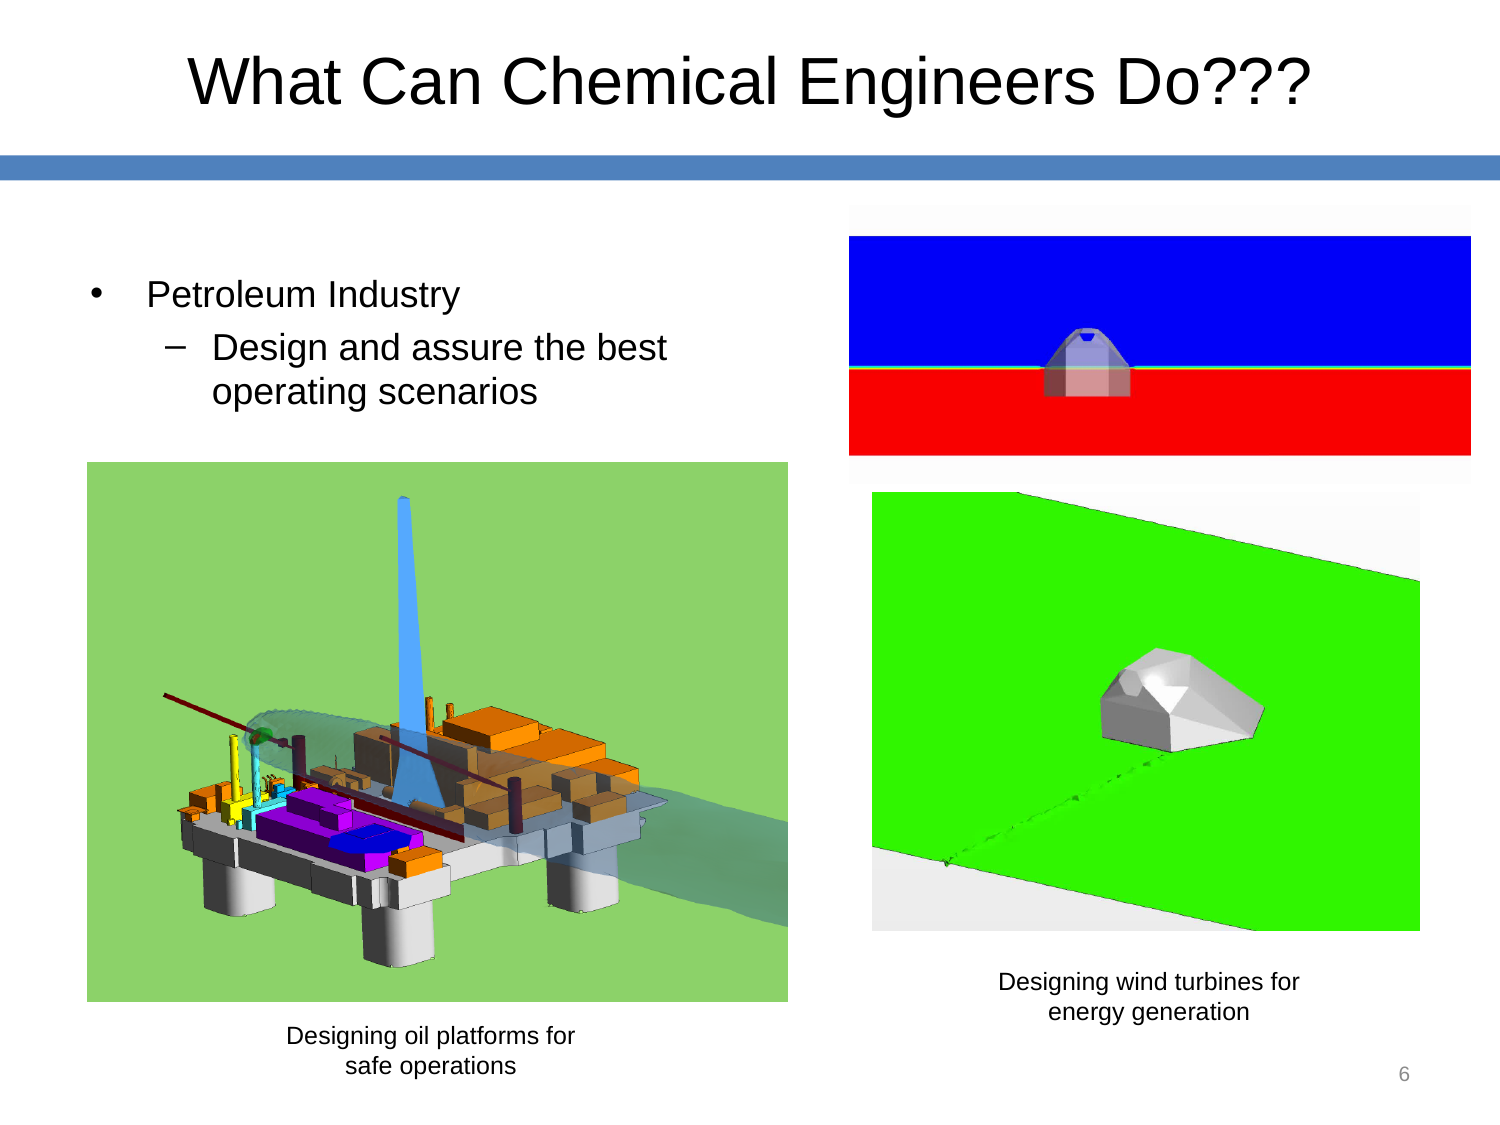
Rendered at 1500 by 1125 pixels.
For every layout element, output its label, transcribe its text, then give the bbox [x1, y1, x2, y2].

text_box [871, 491, 1422, 932]
text_box Designing wind turbines for energy generation [968, 958, 1331, 1034]
title What Can Chemical Engineers Do??? [75, 0, 1425, 156]
picture [87, 462, 788, 1002]
text_box Designing oil platforms for safe operations [249, 1012, 613, 1088]
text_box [848, 204, 1472, 485]
slide_number 6 [1074, 1042, 1425, 1103]
list Petroleum Industry Design and assure the best operating scenarios [75, 262, 738, 1005]
